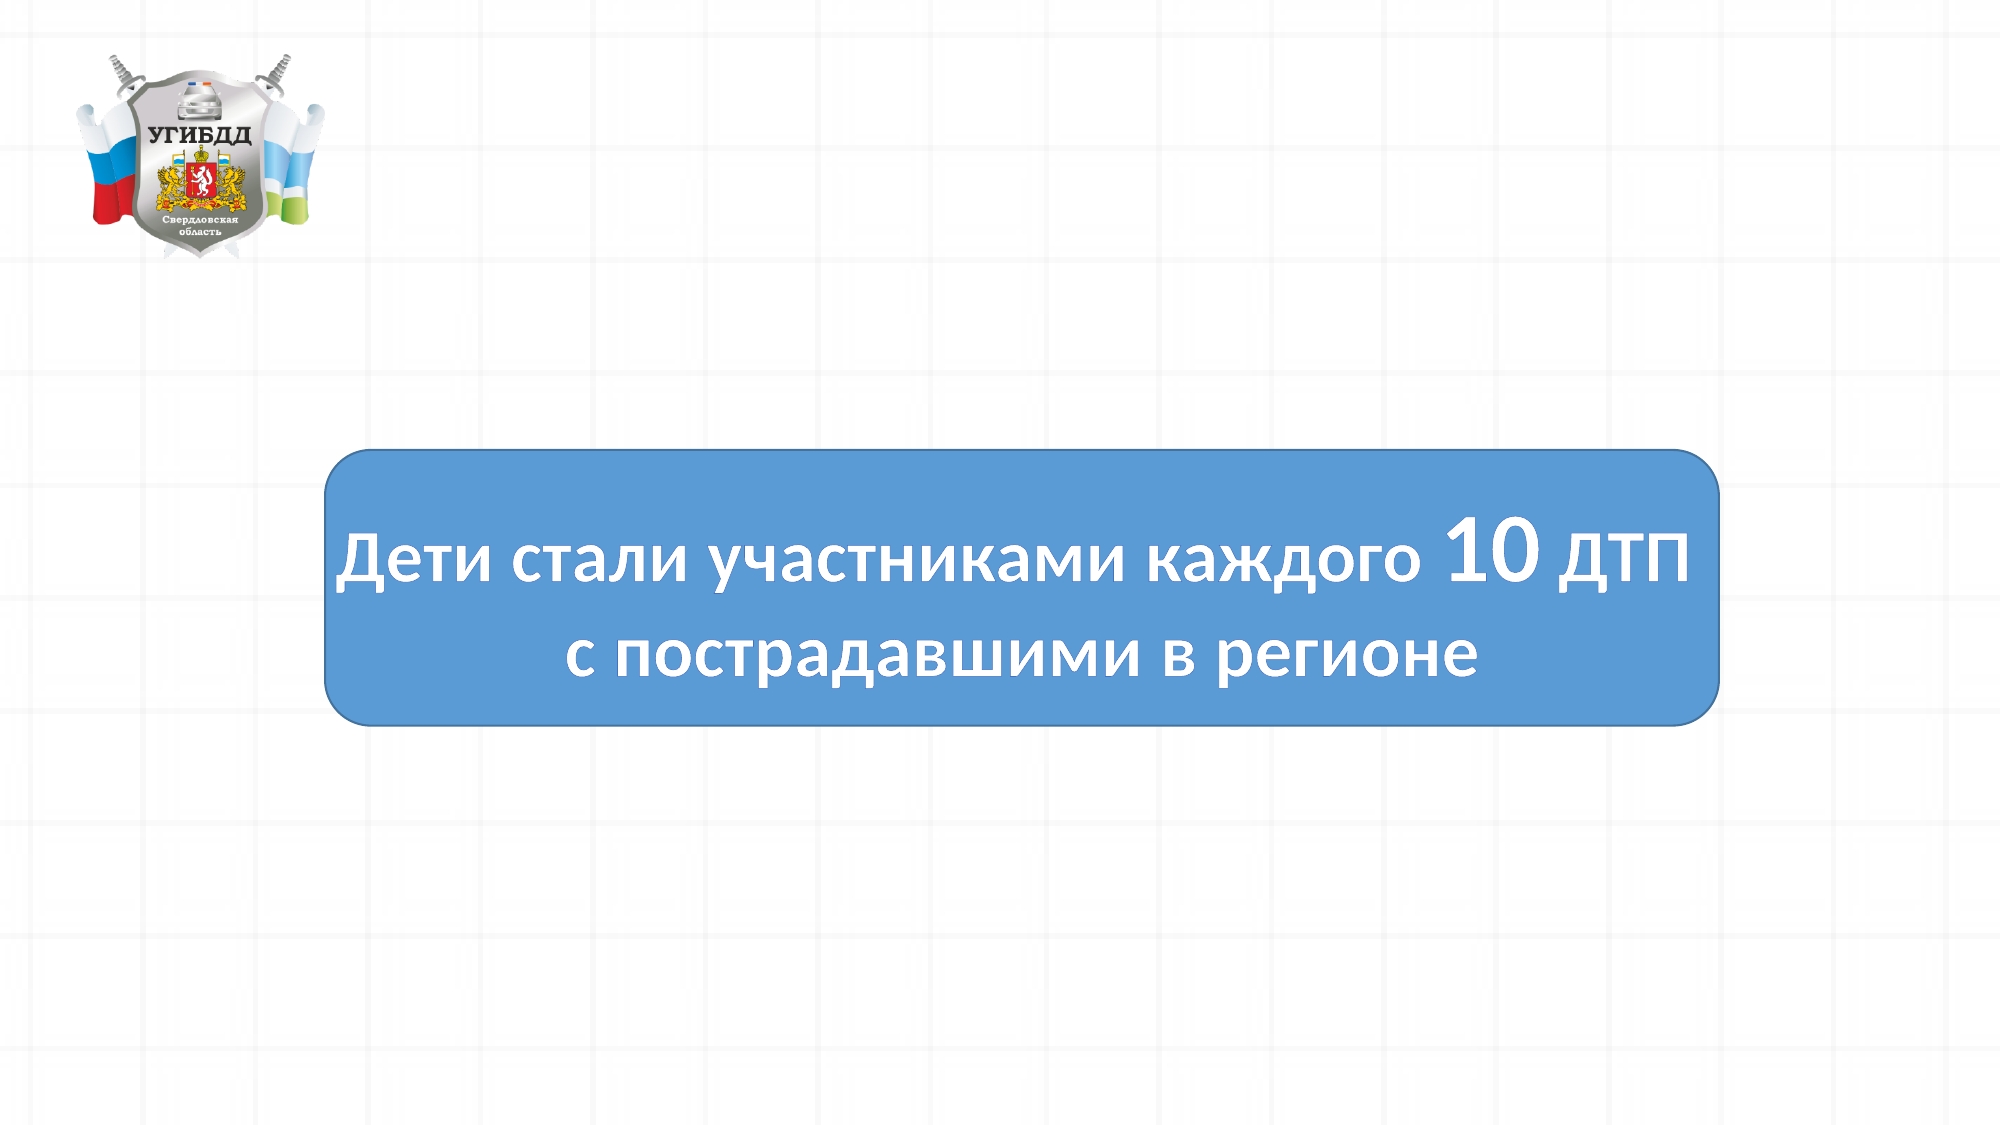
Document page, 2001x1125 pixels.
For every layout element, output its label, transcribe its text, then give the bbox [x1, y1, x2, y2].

picture [76, 54, 325, 259]
text_box [328, 699, 1716, 727]
text_box [329, 448, 1715, 474]
text_box Дети стали участниками каждого 10 ДТП с пострадавшими в регионе [152, 474, 1892, 699]
